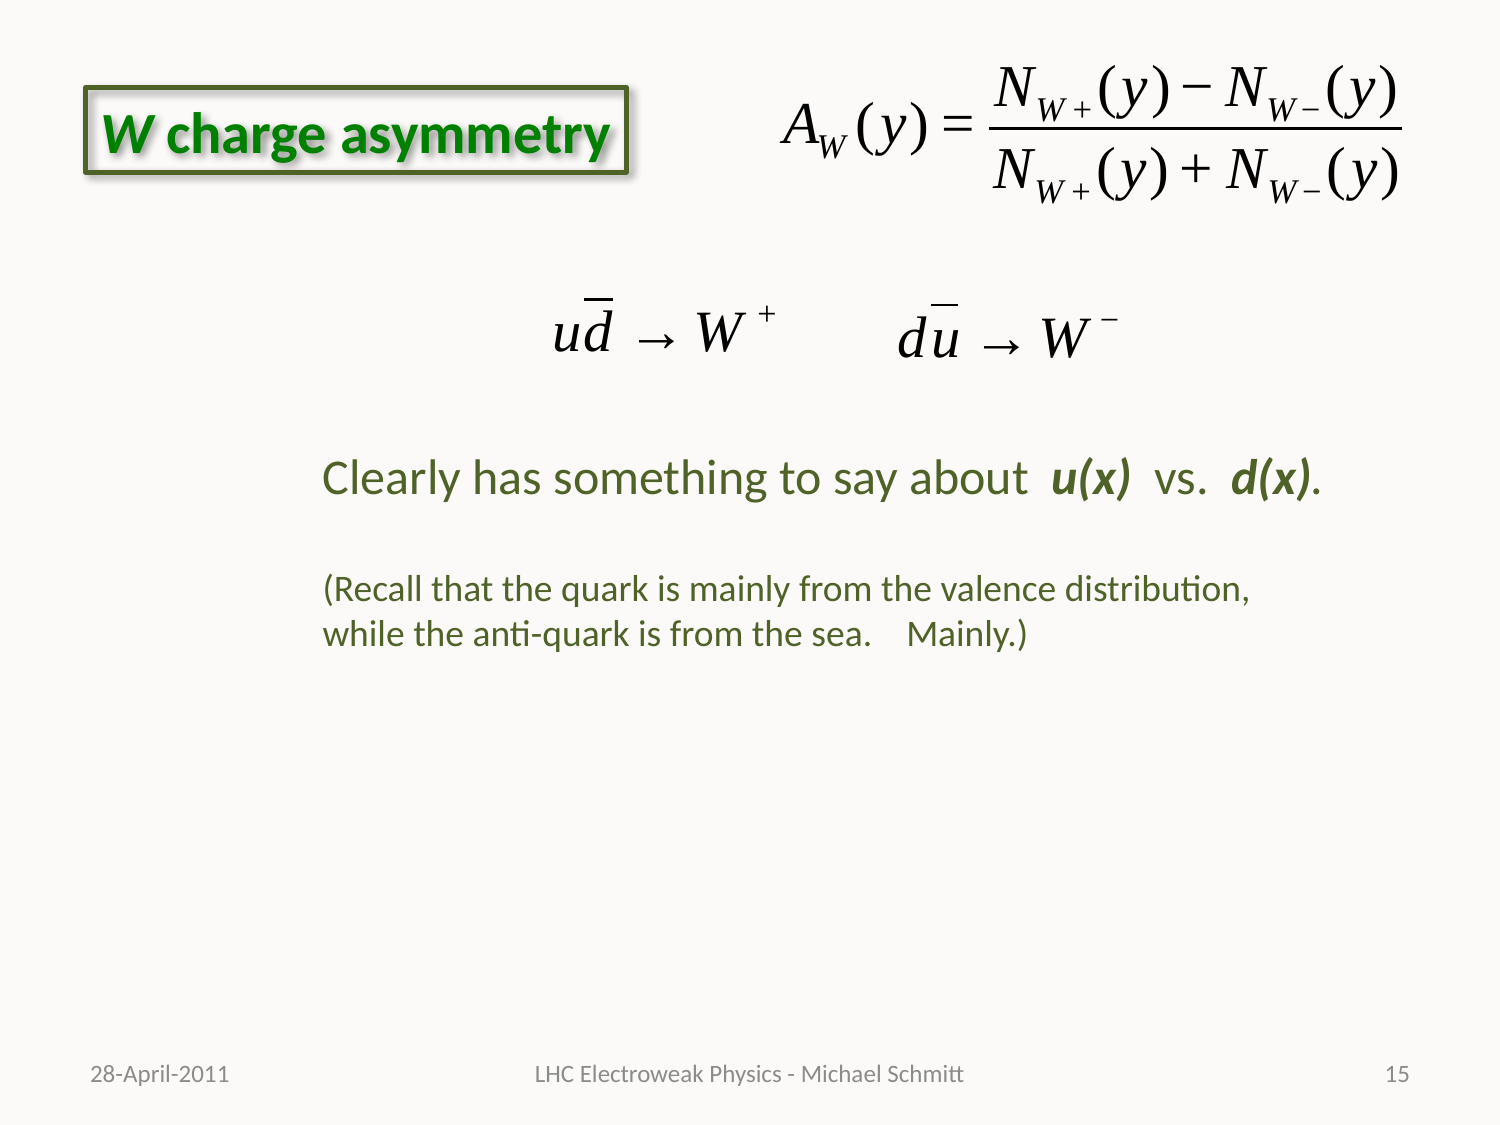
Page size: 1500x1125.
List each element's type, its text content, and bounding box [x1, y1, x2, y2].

slide_number 15 [1074, 1042, 1425, 1103]
text_box W charge asymmetry [85, 87, 627, 173]
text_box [770, 53, 1410, 213]
slide_number 28-April-2011 [75, 1042, 425, 1103]
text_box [542, 292, 783, 357]
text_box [887, 298, 1123, 363]
footer LHC Electroweak Physics - Michael Schmitt [512, 1042, 988, 1103]
text_box Clearly has something to say about u(x) vs. d(x). (Recall that the quark is mainly from the valence distribution, while the anti-quark is from the sea. Mainly.) [307, 436, 1340, 662]
